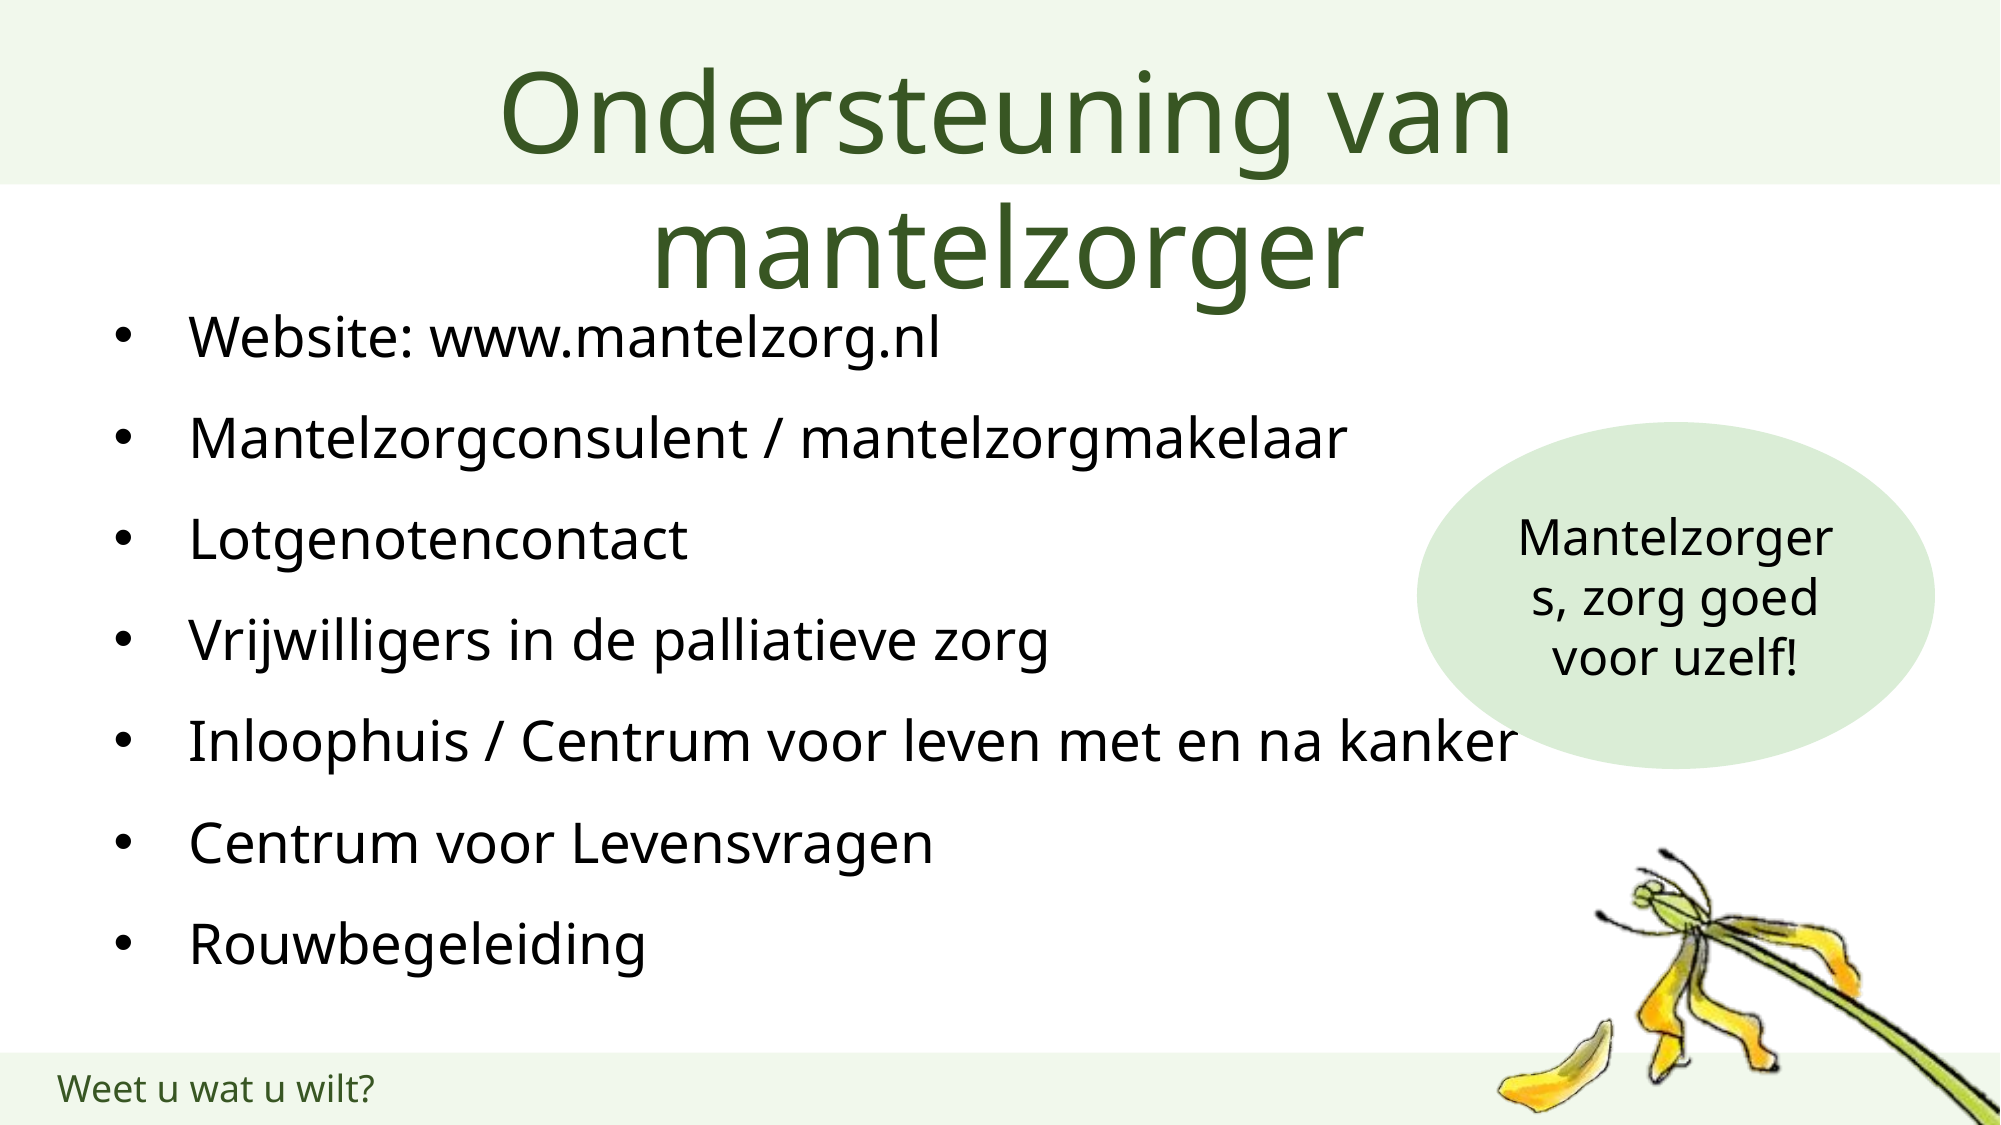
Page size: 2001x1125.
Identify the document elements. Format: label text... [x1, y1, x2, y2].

text_box Weet u wat u wilt? [42, 1058, 1456, 1118]
text_box [0, 1052, 1574, 1125]
text_box Mantelzorgers, zorg goed voor uzelf! [1415, 421, 1937, 771]
picture [1495, 832, 2000, 1125]
text_box Ondersteuning van mantelzorger [132, 33, 1884, 319]
text_box [0, 0, 2000, 185]
text_box Website: www.mantelzorg.nl Mantelzorgconsulent / mantelzorgmakelaar Lotgenotencontact Vrijwilligers in de palliatieve zorg Inloophuis / Centrum voor leven met en na kanker Centrum voor Levensvragen Rouwbegeleiding [98, 259, 1621, 983]
